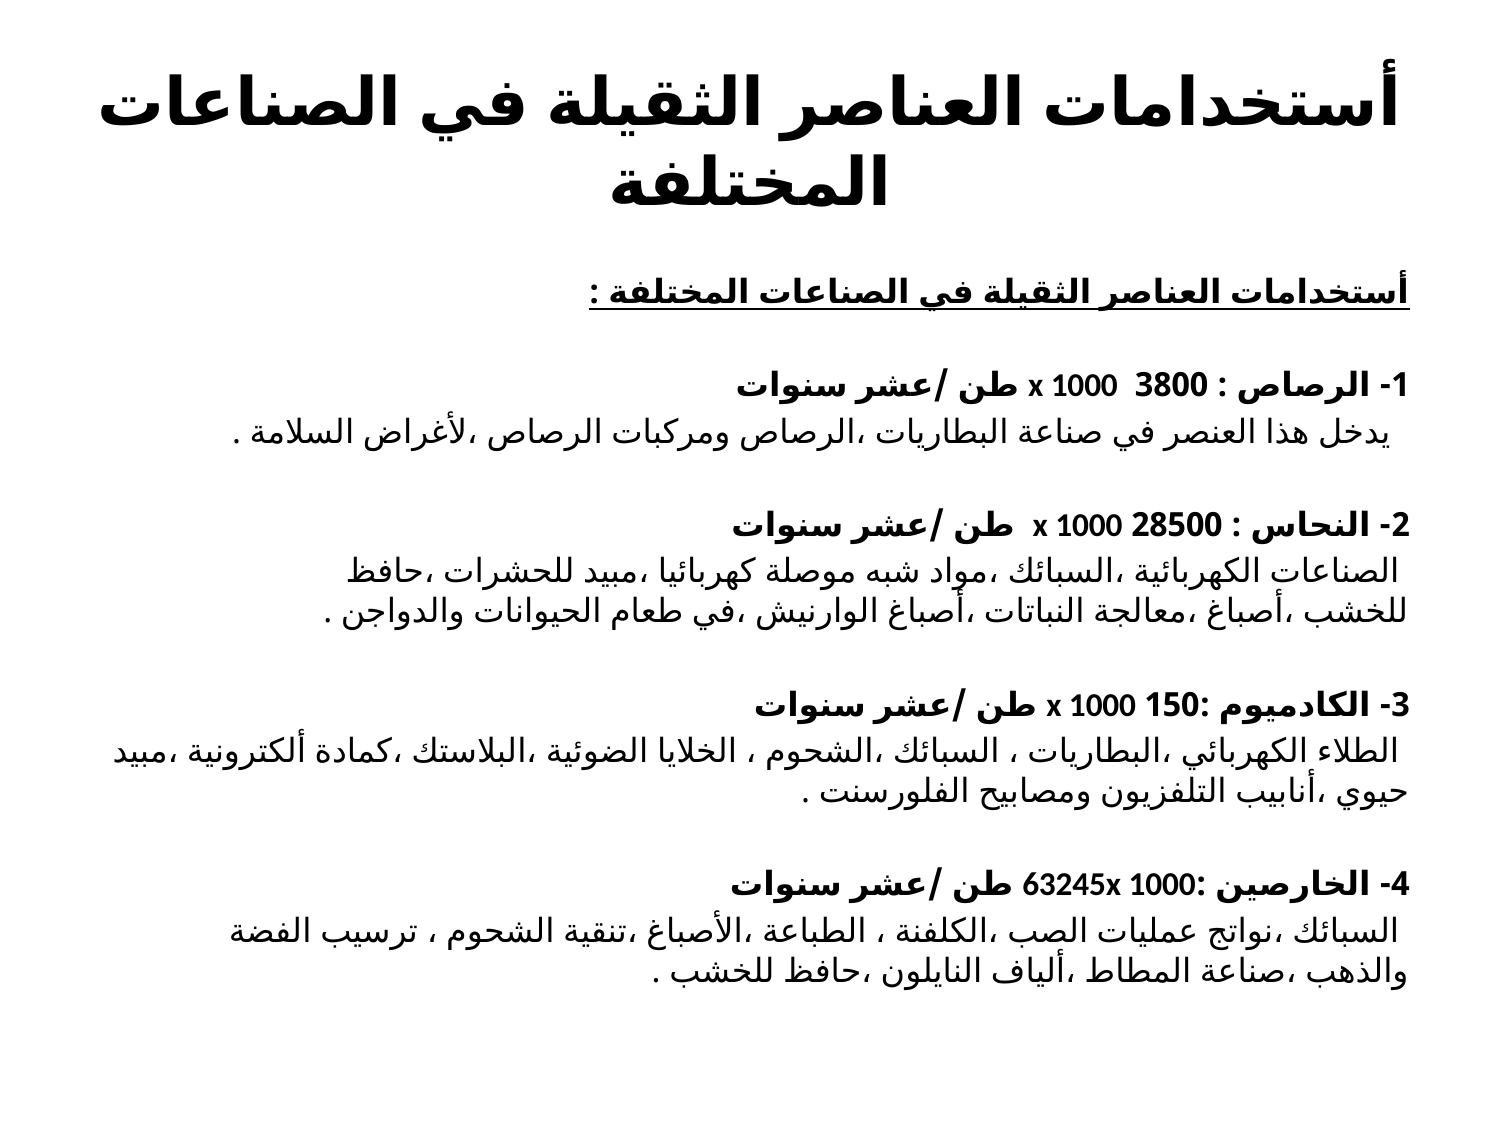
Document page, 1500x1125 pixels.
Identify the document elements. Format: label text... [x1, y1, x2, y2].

title أستخدامات العناصر الثقيلة في الصناعات المختلفة [75, 45, 1425, 233]
list أستخدامات العناصر الثقيلة في الصناعات المختلفة : 1- الرصاص : 3800 x 1000 طن /عشر سنوات يدخل هذا العنصر في صناعة البطاريات ،الرصاص ومركبات الرصاص ،لأغراض السلامة . 2- النحاس : 28500 x 1000 طن /عشر سنوات الصناعات الكهربائية ،السبائك ،مواد شبه موصلة كهربائيا ،مبيد للحشرات ،حافظ للخشب ،أصباغ ،معالجة النباتات ،أصباغ الوارنيش ،في طعام الحيوانات والدواجن . 3- الكادميوم :150 x 1000 طن /عشر سنوات الطلاء الكهربائي ،البطاريات ، السبائك ،الشحوم ، الخلايا الضوئية ،البلاستك ،كمادة ألكترونية ،مبيد حيوي ،أنابيب التلفزيون ومصابيح الفلورسنت . 4- الخارصين :63245x 1000 طن /عشر سنوات السبائك ،نواتج عمليات الصب ،الكلفنة ، الطباعة ،الأصباغ ،تنقية الشحوم ، ترسيب الفضة والذهب ،صناعة المطاط ،ألياف النايلون ،حافظ للخشب . [75, 262, 1425, 1005]
